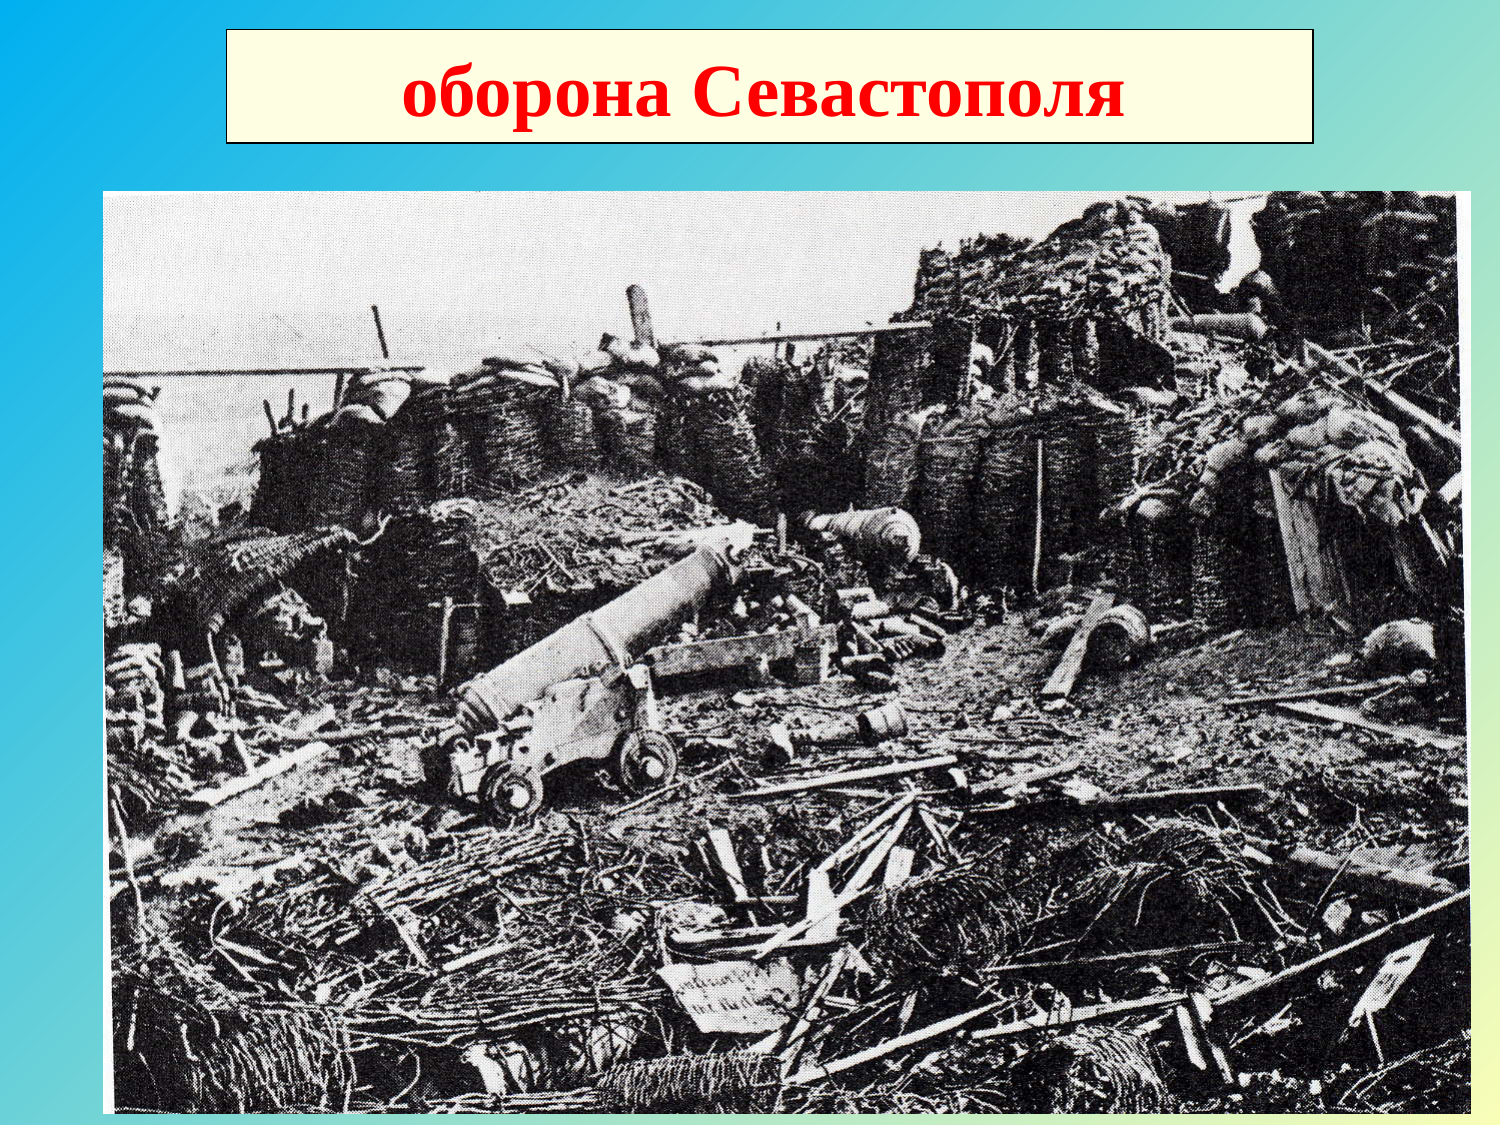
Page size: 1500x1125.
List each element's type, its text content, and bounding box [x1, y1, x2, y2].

picture [103, 191, 1471, 1114]
text_box оборона Севастополя [226, 29, 1314, 143]
